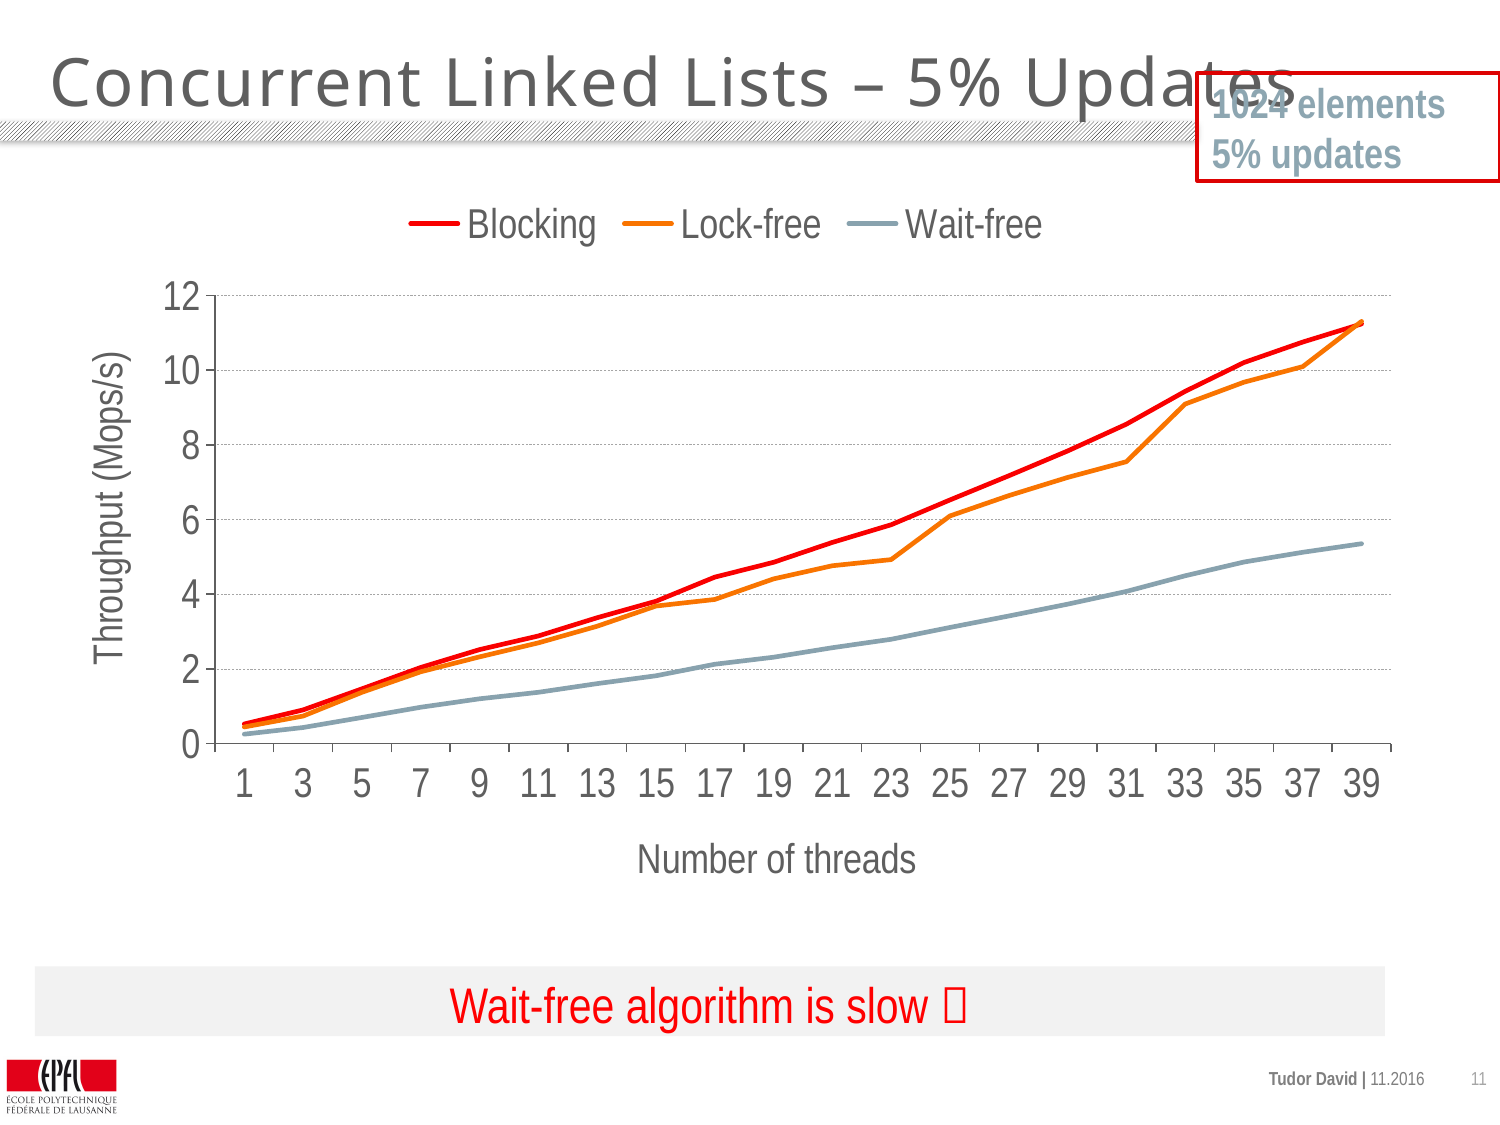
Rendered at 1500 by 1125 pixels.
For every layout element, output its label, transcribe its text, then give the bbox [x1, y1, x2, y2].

list Wait-free algorithm is slow  [34, 966, 1385, 1037]
title Concurrent Linked Lists – 5% Updates [35, 32, 1385, 135]
list 1024 elements 5% updates [1195, 71, 1500, 183]
chart [34, 180, 1419, 921]
picture [3, 1056, 120, 1117]
